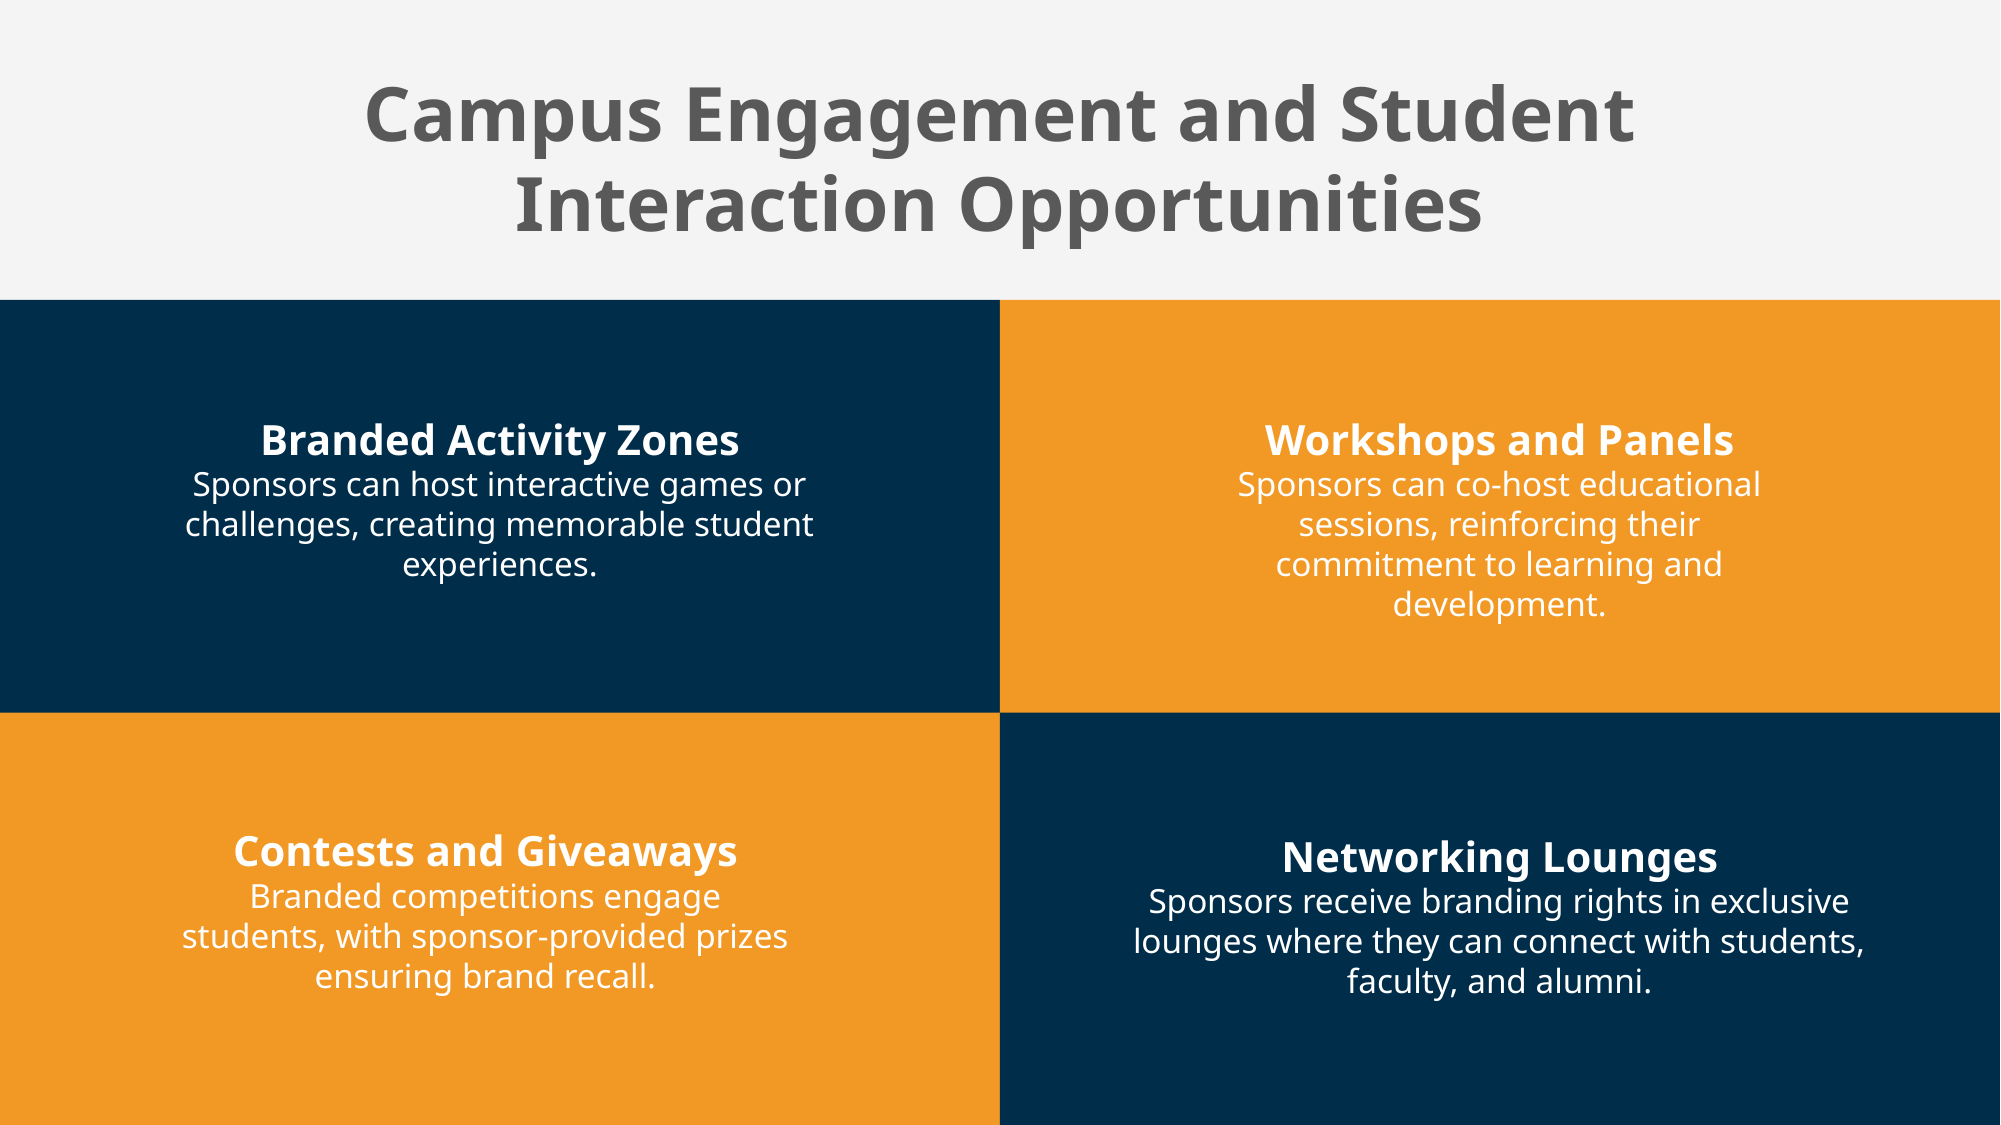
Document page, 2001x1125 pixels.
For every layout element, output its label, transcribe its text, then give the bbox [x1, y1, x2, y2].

text_box [999, 299, 2000, 711]
text_box Workshops and Panels Sponsors can co-host educational sessions, reinforcing their commitment to learning and development. [1201, 406, 1798, 631]
text_box Networking Lounges Sponsors receive branding rights in exclusive lounges where they can connect with students, faculty, and alumni. [1115, 823, 1885, 1008]
text_box [999, 711, 2000, 1125]
text_box Contests and Giveaways Branded competitions engage students, with sponsor-provided prizes ensuring brand recall. [159, 817, 812, 1003]
text_box [0, 711, 999, 1125]
text_box Campus Engagement and Student Interaction Opportunities [204, 59, 1796, 255]
text_box Branded Activity Zones Sponsors can host interactive games or challenges, creating memorable student experiences. [168, 406, 832, 591]
text_box [0, 299, 999, 711]
